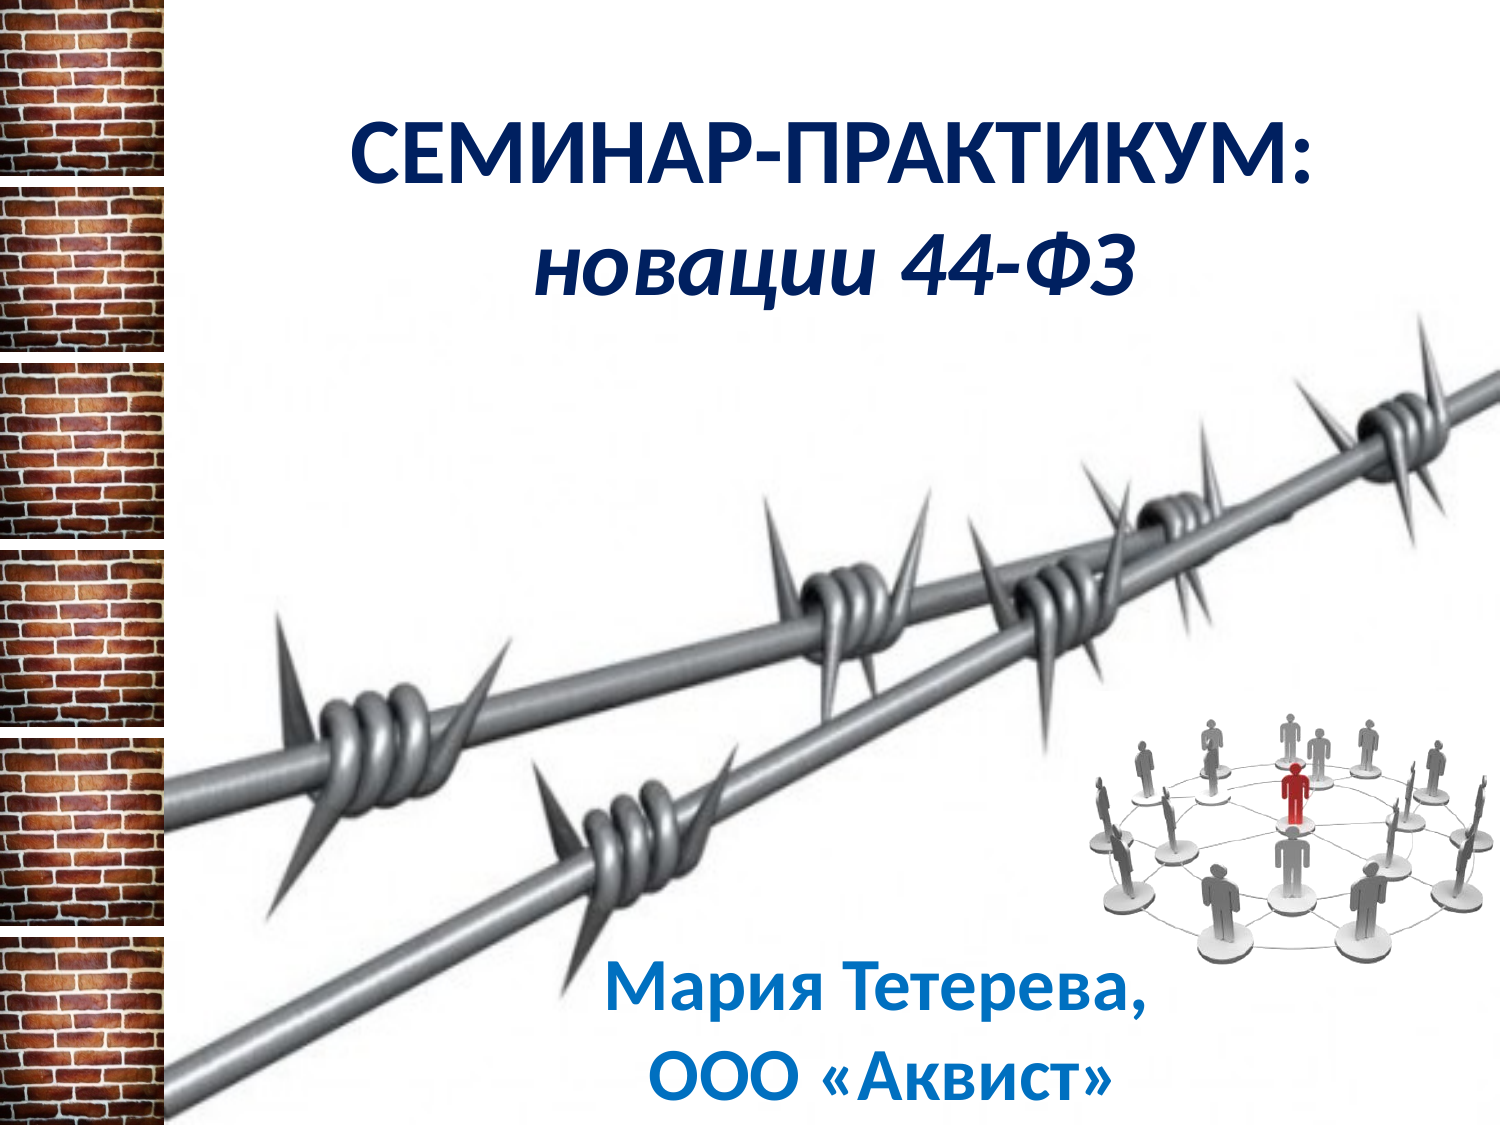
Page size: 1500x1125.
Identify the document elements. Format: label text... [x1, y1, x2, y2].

picture [0, 0, 165, 177]
picture [0, 187, 1500, 1125]
text_box СЕМИНАР-ПРАКТИКУМ: новации 44-ФЗ [165, 81, 1500, 273]
